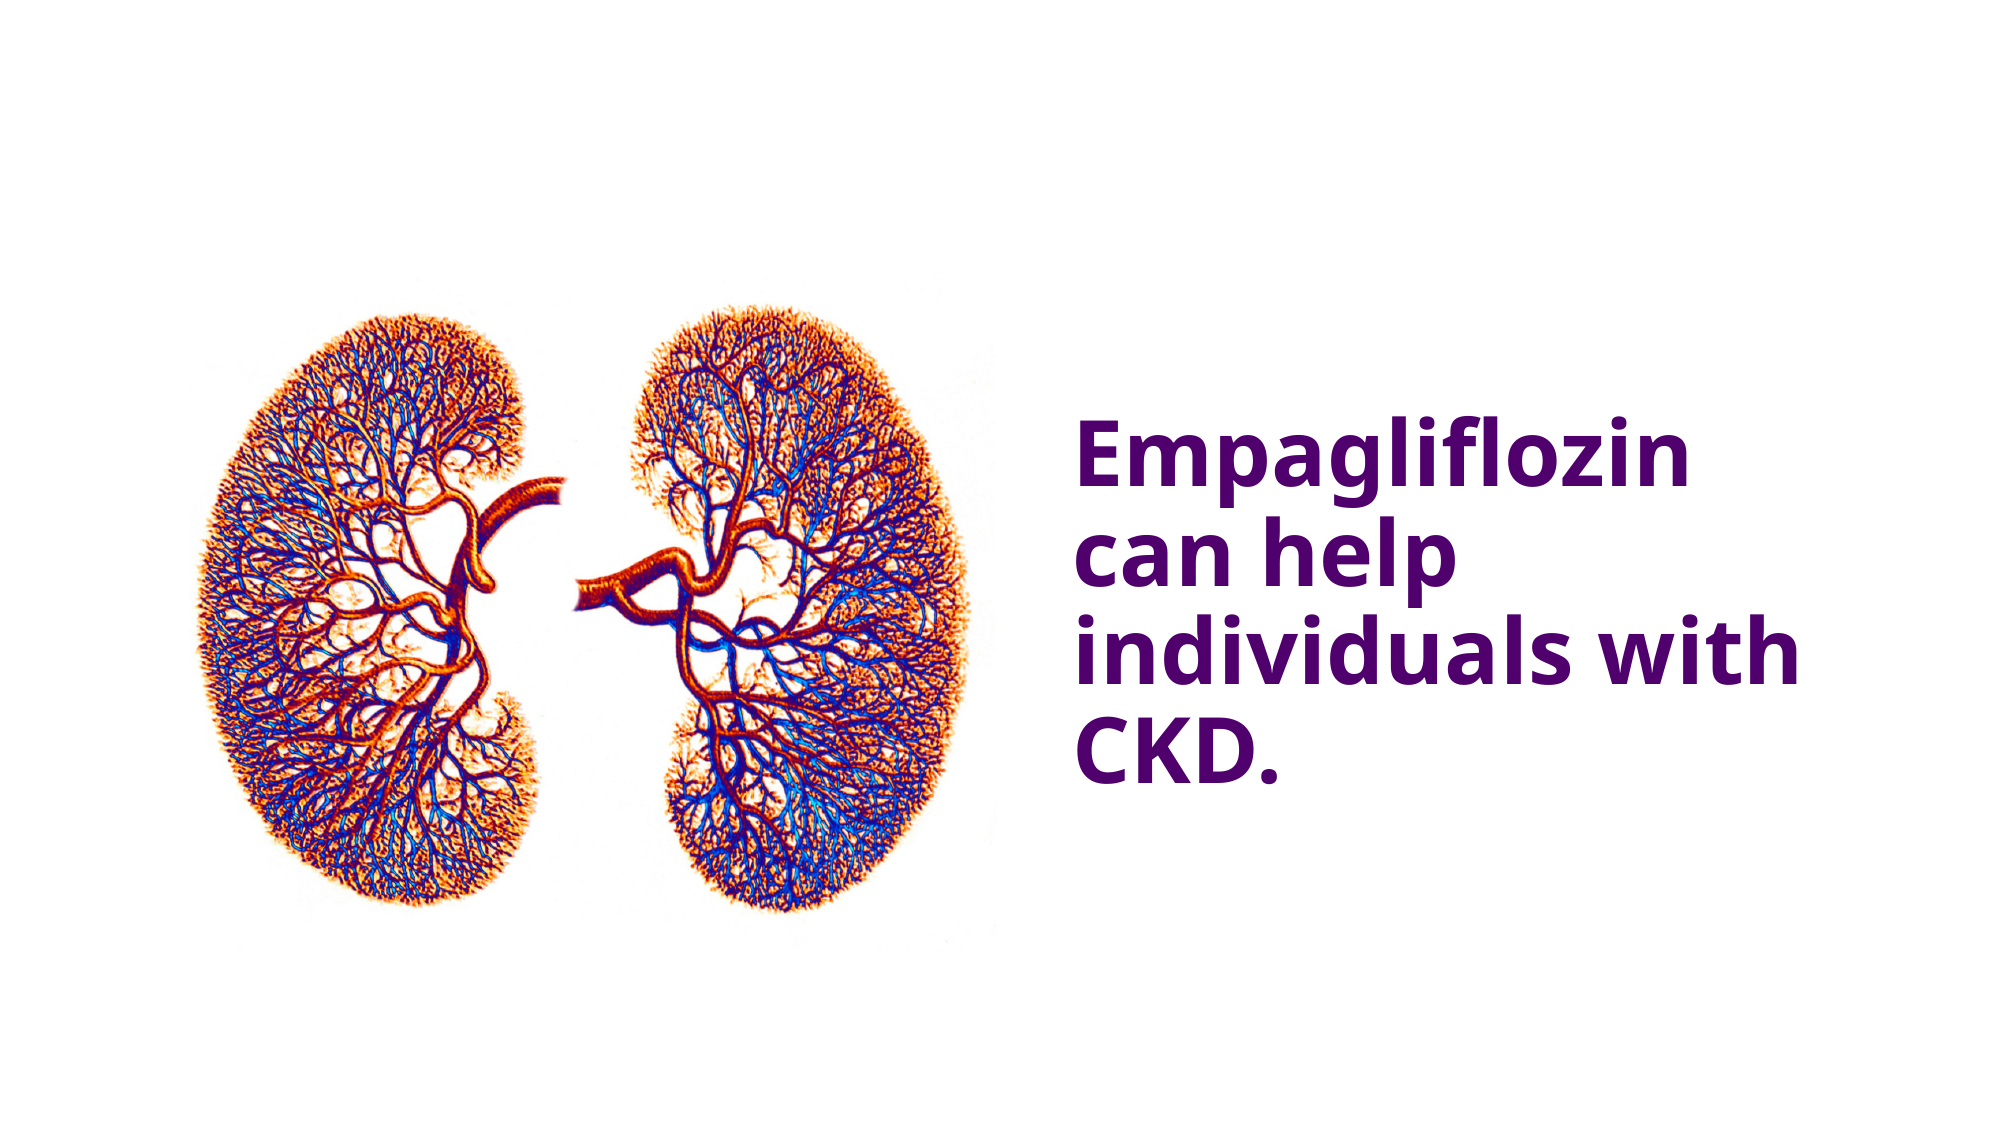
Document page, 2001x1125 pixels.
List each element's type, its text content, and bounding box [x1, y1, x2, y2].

text_box Empagliflozin can help individuals with CKD. [1057, 277, 1842, 935]
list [151, 252, 1021, 967]
